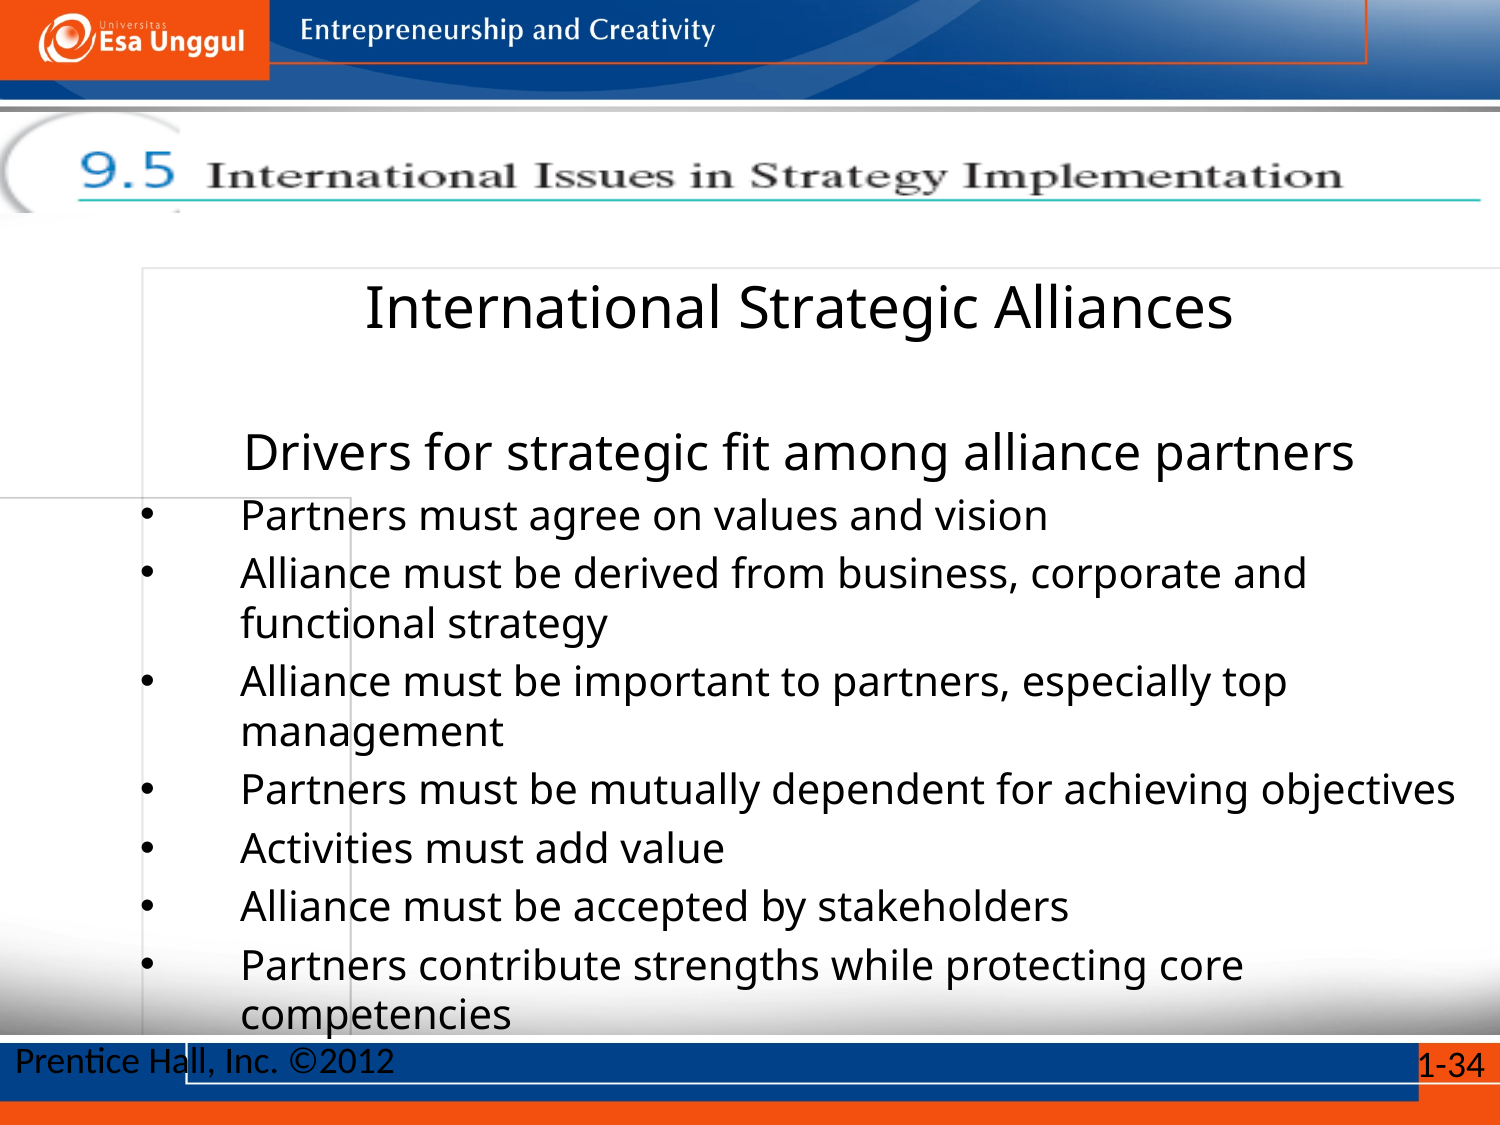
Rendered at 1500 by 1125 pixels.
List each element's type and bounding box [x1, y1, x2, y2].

picture [0, 213, 1500, 1125]
picture [0, 0, 1500, 112]
list [0, 112, 1500, 213]
